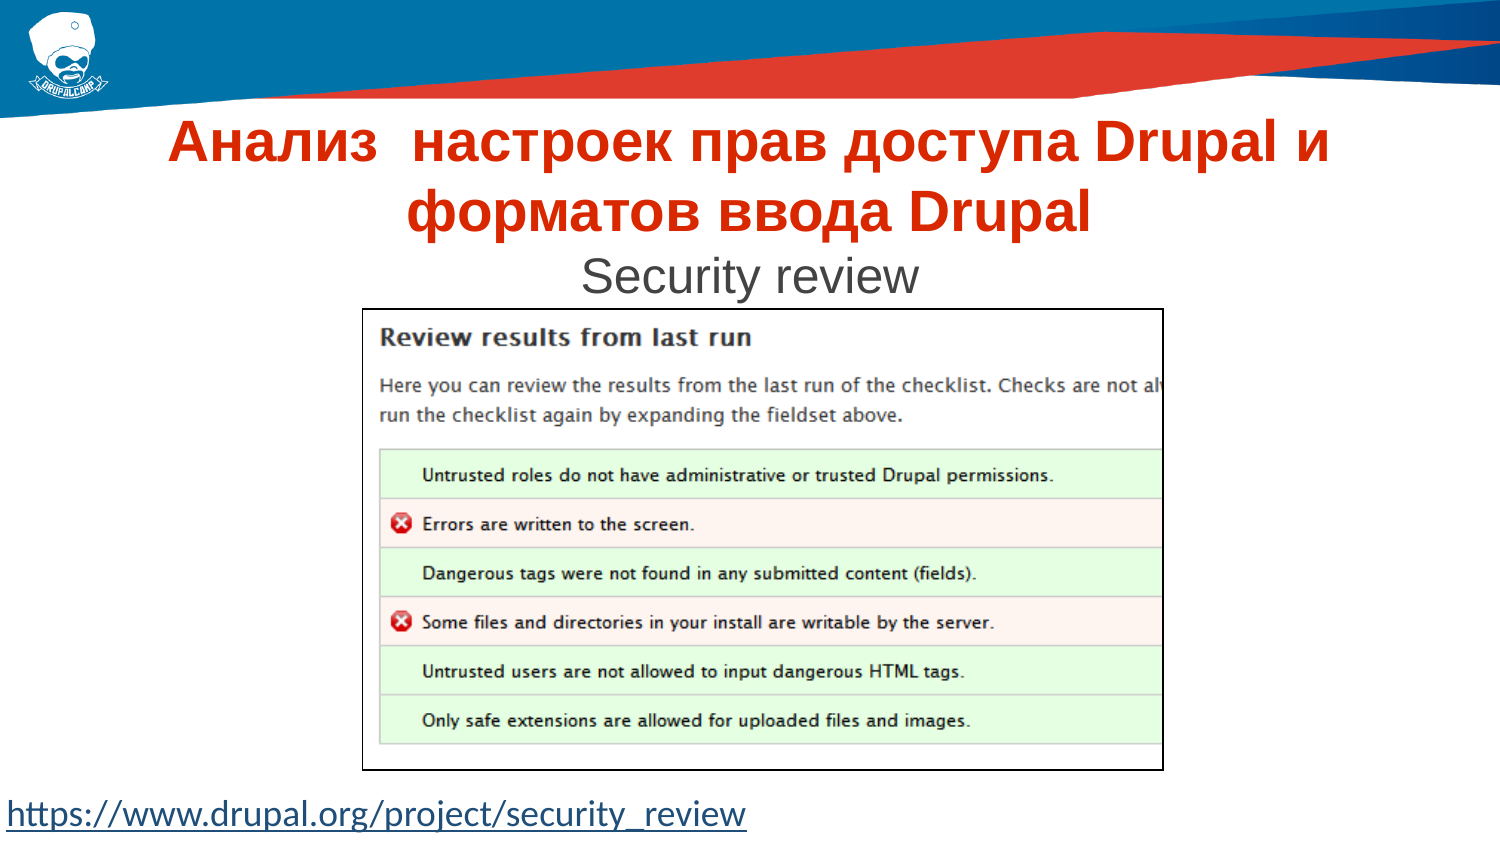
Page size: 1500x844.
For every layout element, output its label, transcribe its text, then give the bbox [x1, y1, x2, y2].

picture [64, 74, 79, 79]
text_box https://www.drupal.org/project/security_review [0, 781, 1017, 843]
text_box Анализ настроек прав доступа Drupal и форматов ввода Drupal [70, 126, 1429, 177]
picture [64, 87, 77, 98]
picture [29, 12, 95, 76]
picture [19, 0, 1500, 118]
picture [41, 84, 55, 89]
picture [81, 82, 93, 96]
text_box Security review [58, 236, 1441, 753]
picture [362, 309, 1163, 770]
picture [53, 86, 62, 96]
